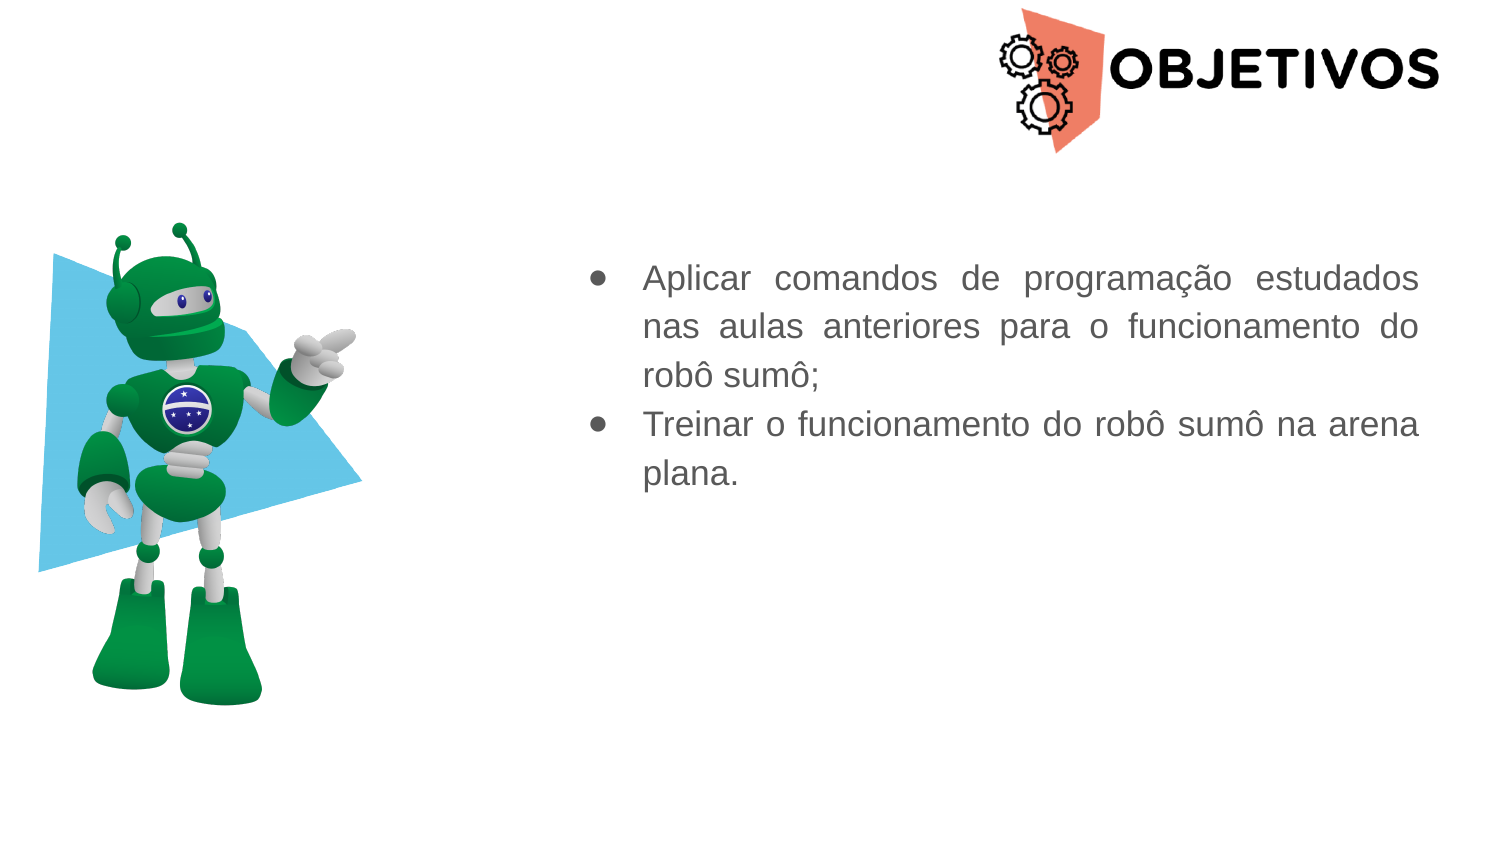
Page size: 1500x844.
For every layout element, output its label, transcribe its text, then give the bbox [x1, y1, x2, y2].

picture [0, 0, 1500, 835]
list Aplicar comandos de programação estudados nas aulas anteriores para o funcionamento do robô sumô; Treinar o funcionamento do robô sumô na arena plana. [552, 233, 1435, 738]
